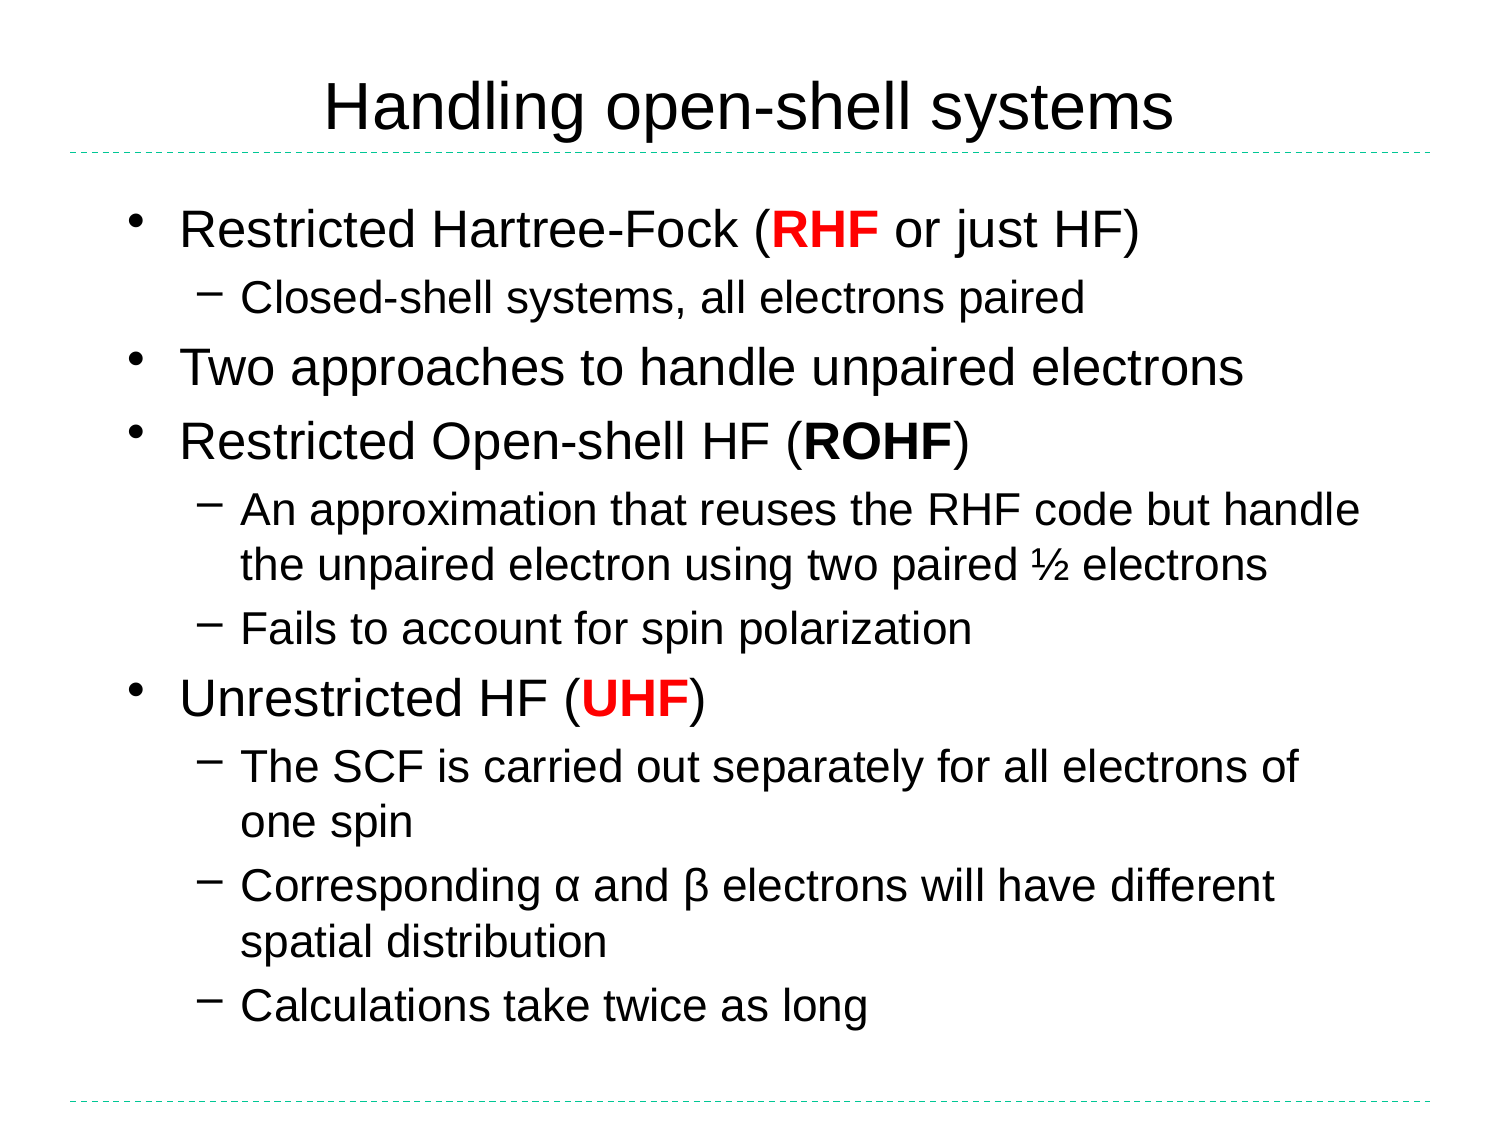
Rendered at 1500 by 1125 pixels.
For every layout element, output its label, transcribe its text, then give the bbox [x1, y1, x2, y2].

list Restricted Hartree-Fock (RHF or just HF) Closed-shell systems, all electrons paired Two approaches to handle unpaired electrons Restricted Open-shell HF (ROHF) An approximation that reuses the RHF code but handle the unpaired electron using two paired ½ electrons Fails to account for spin polarization Unrestricted HF (UHF) The SCF is carried out separately for all electrons of one spin Corresponding α and β electrons will have different spatial distribution Calculations take twice as long [112, 187, 1388, 1091]
title Handling open-shell systems [112, 52, 1388, 153]
